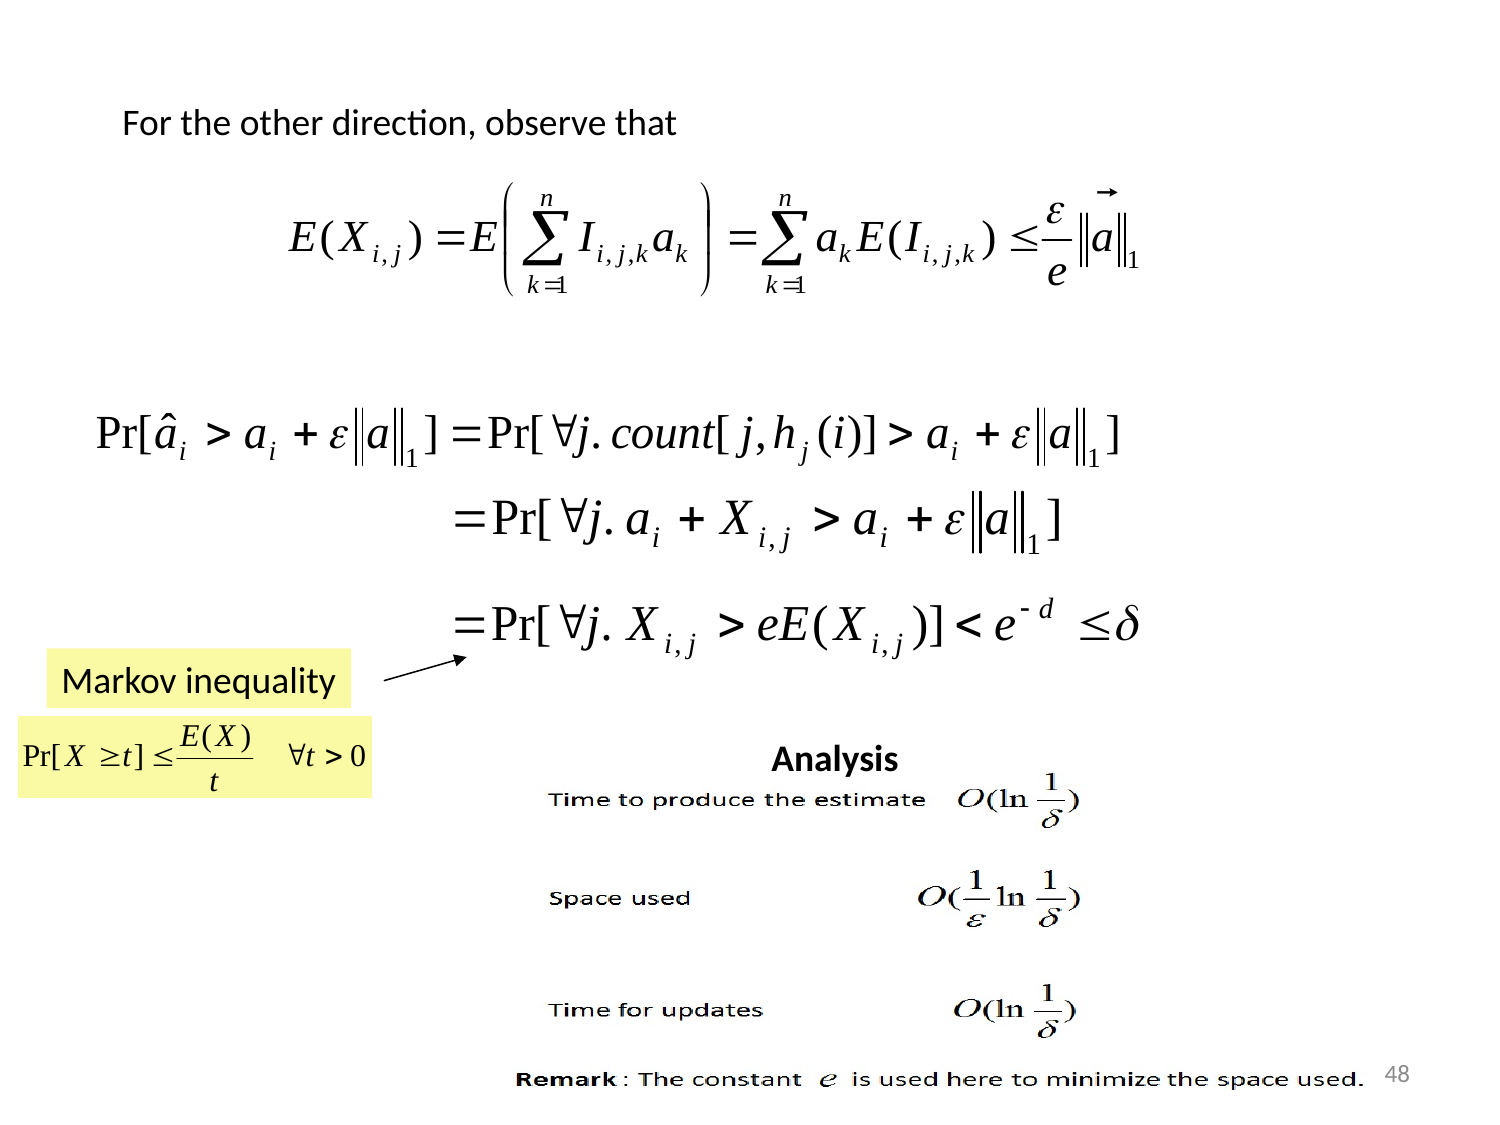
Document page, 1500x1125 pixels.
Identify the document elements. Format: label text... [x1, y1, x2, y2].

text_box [88, 396, 1129, 477]
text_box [442, 479, 1070, 565]
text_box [280, 173, 1152, 307]
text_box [17, 715, 373, 799]
text_box For the other direction, observe that [107, 90, 694, 150]
text_box Markov inequality [46, 648, 352, 709]
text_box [442, 585, 1153, 671]
slide_number 48 [1378, 1042, 1425, 1103]
picture [512, 758, 1376, 1101]
text_box Analysis [756, 726, 914, 757]
